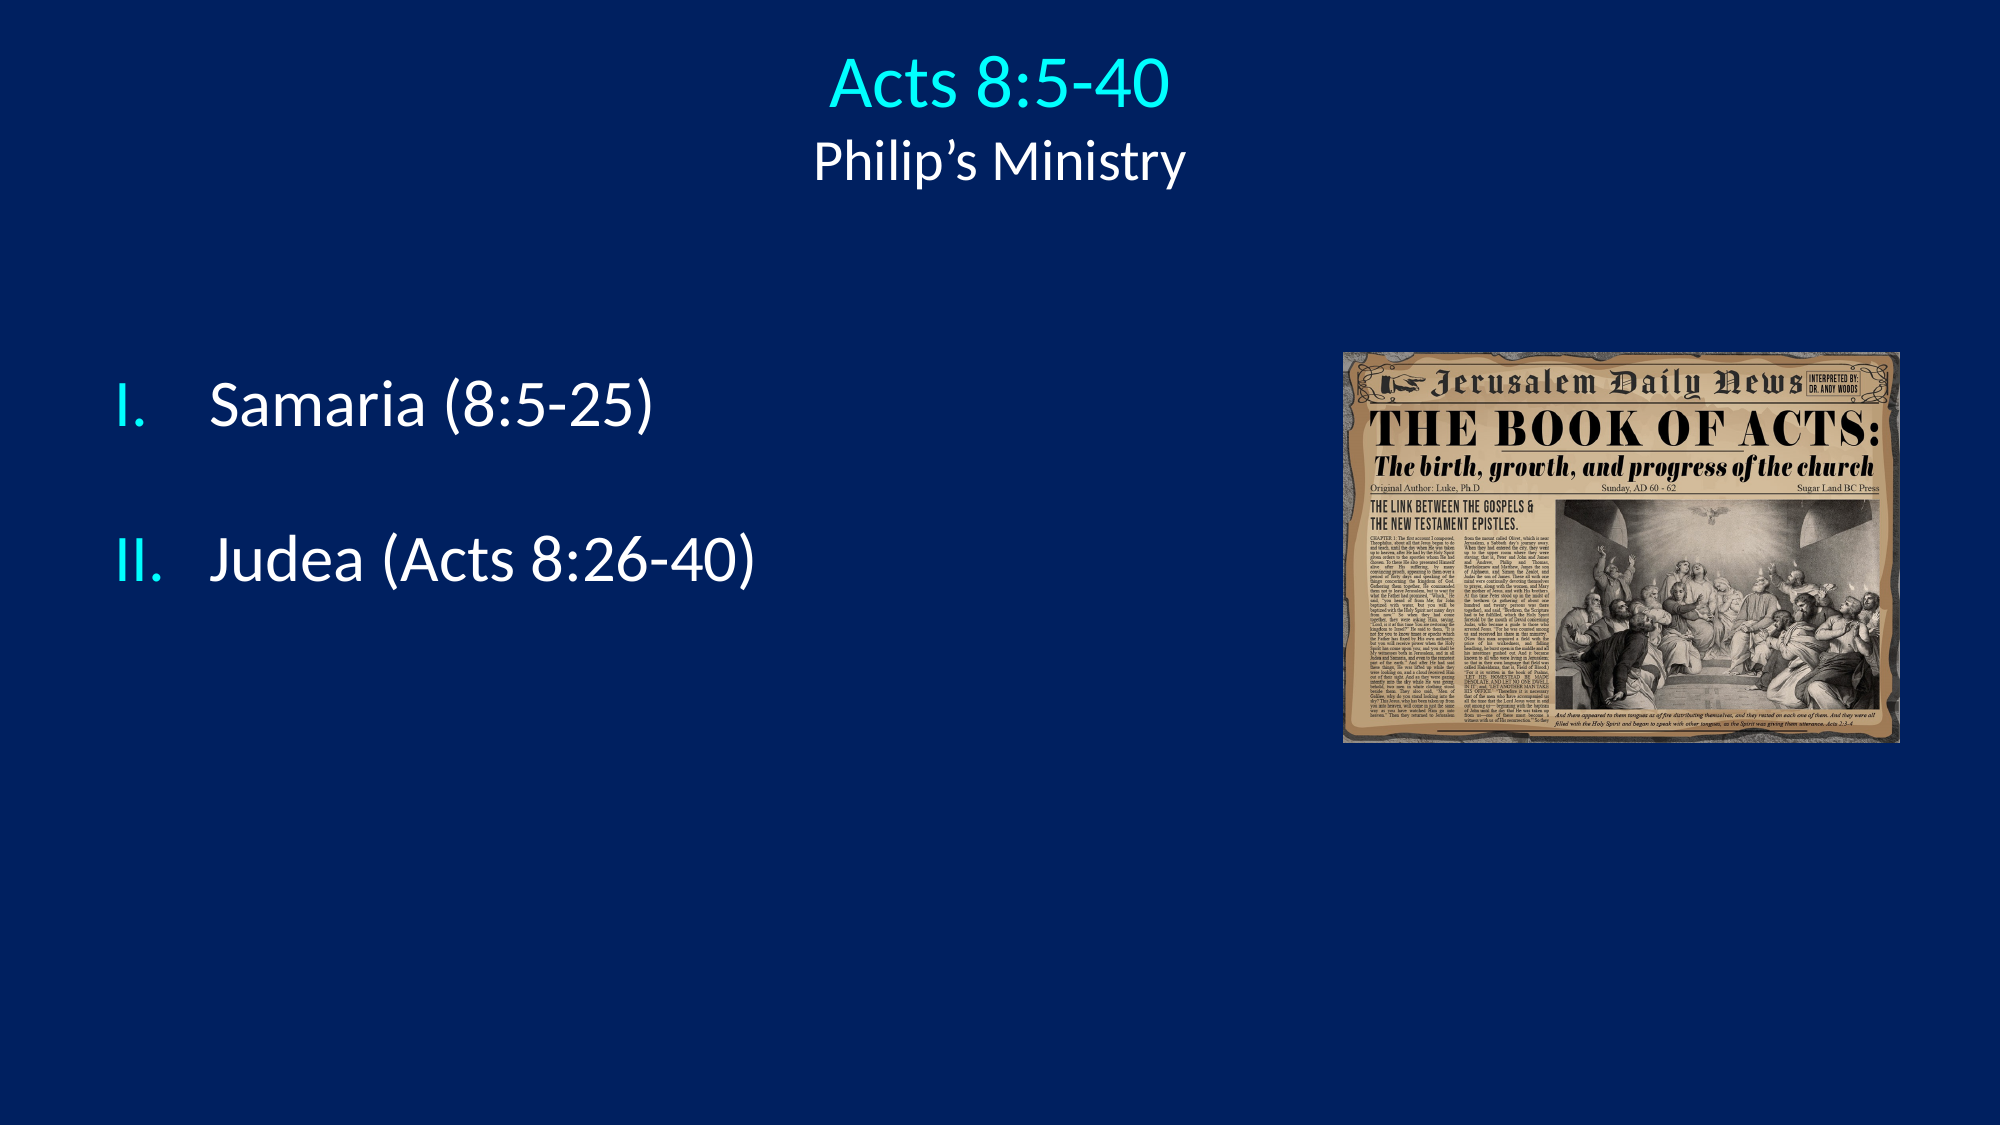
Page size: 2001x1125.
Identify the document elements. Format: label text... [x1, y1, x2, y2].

picture [1343, 352, 1900, 743]
title Acts 8:5-40 Philip’s Ministry [535, 37, 1464, 188]
list Samaria (8:5-25) Judea (Acts 8:26-40) [99, 352, 1325, 743]
